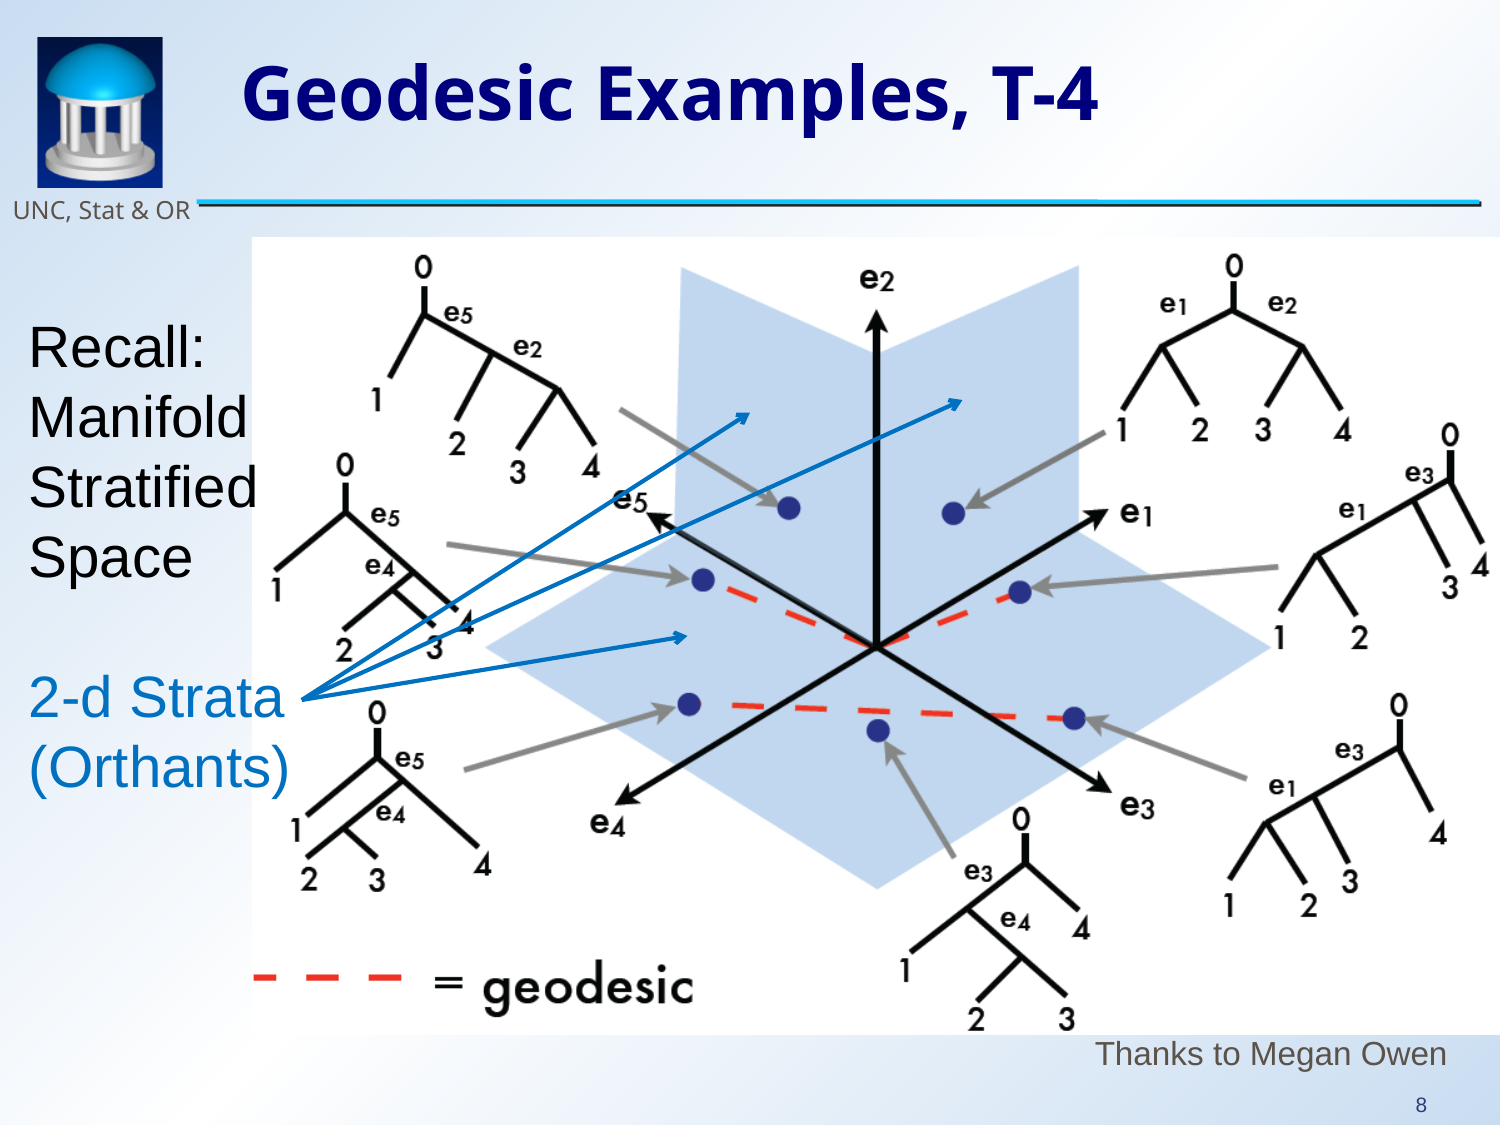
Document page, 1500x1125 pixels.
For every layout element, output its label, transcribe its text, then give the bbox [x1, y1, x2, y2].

text_box Thanks to Megan Owen [1080, 1044, 1463, 1080]
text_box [301, 399, 963, 701]
title Geodesic Examples, T-4 [224, 24, 1438, 156]
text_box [301, 635, 688, 701]
text_box Recall: Manifold Stratified Space 2-d Strata (Orthants) [14, 302, 246, 807]
picture [251, 237, 1500, 1035]
